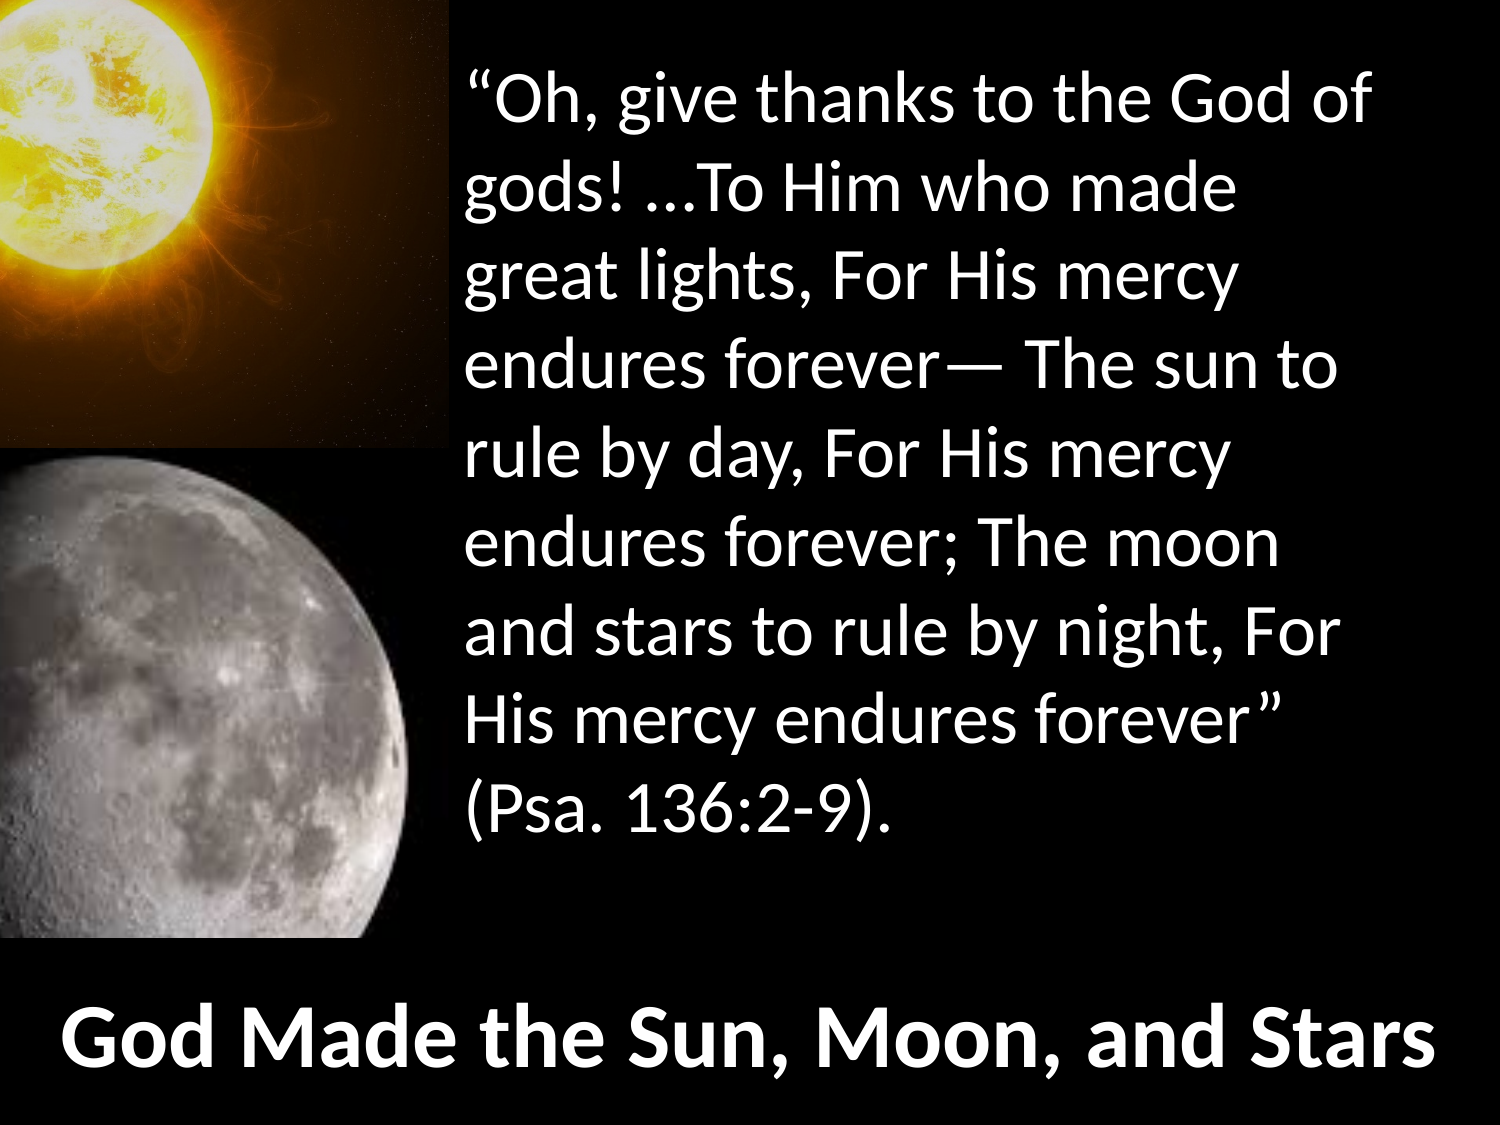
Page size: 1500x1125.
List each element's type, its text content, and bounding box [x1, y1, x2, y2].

picture [0, 0, 449, 938]
title God Made the Sun, Moon, and Stars [0, 937, 1500, 1125]
list “Oh, give thanks to the God of gods! …To Him who made great lights, For His mercy endures forever— The sun to rule by day, For His mercy endures forever; The moon and stars to rule by night, For His mercy endures forever” (Psa. 136:2-9). [452, 36, 1425, 860]
